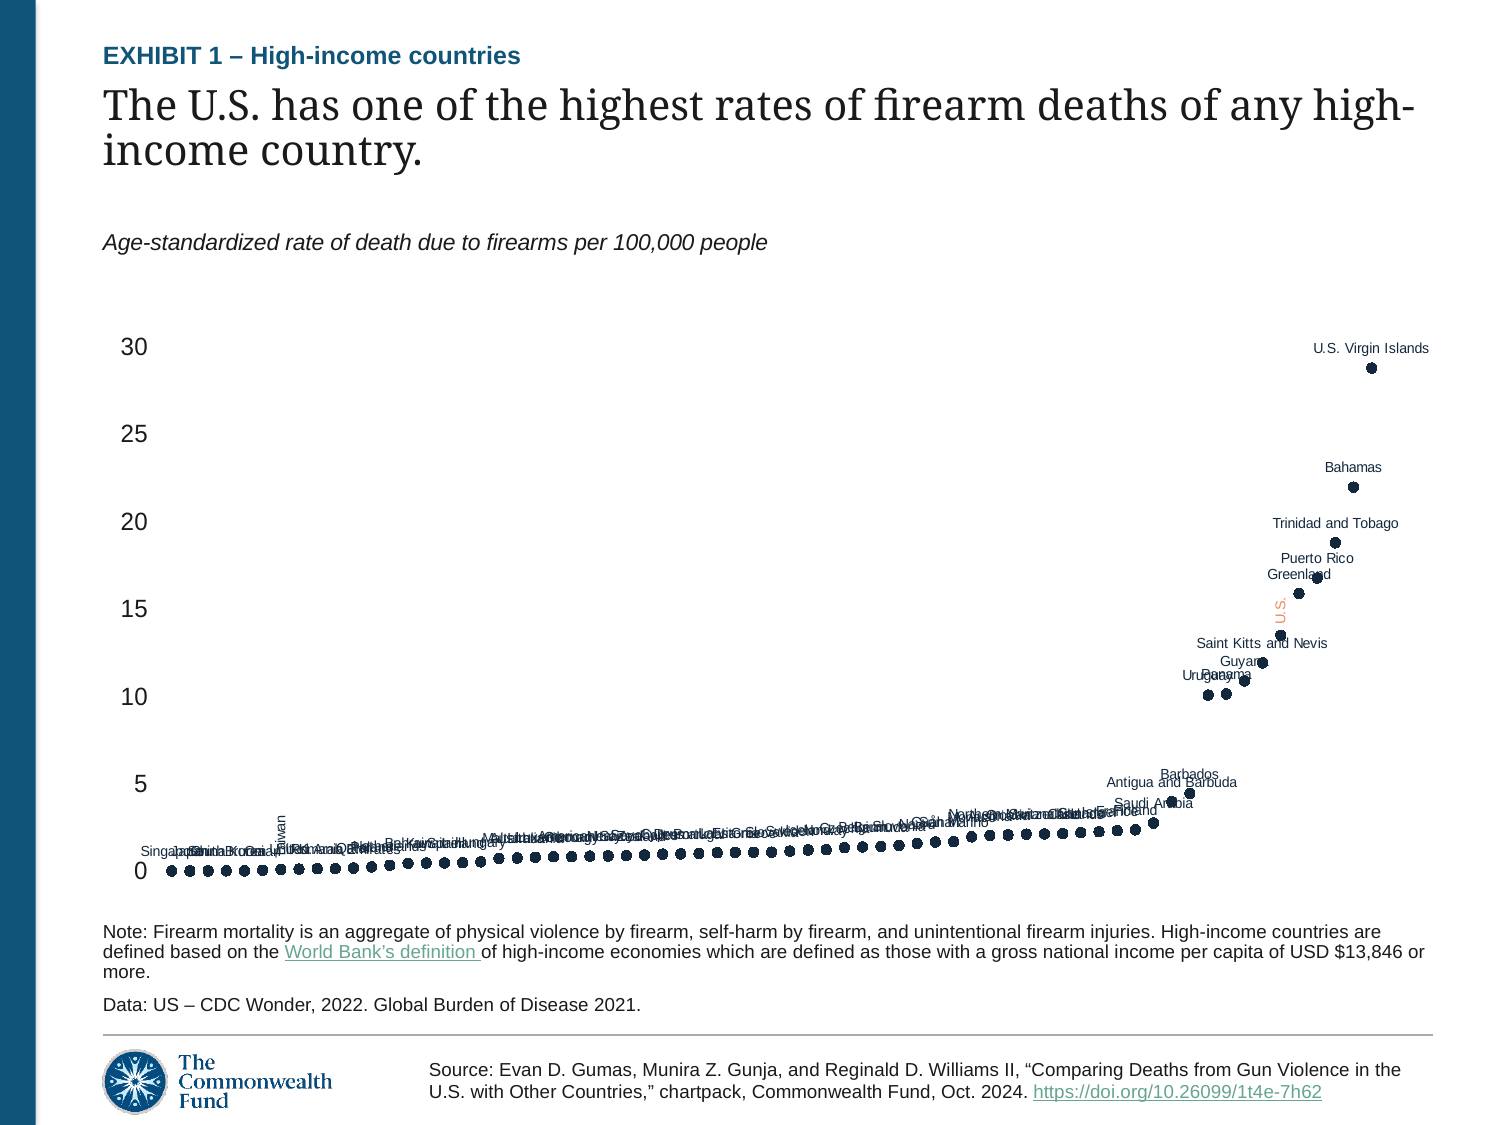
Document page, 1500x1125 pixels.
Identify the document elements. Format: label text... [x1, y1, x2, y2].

subtitle EXHIBIT 1 – High-income countries [102, 29, 1402, 70]
list Note: Firearm mortality is an aggregate of physical violence by firearm, self-harm by firearm, and unintentional firearm injuries. High-income countries are defined based on the World Bank’s definition of high-income economies which are defined as those with a gross national income per capita of USD $13,846 or more. Data: US – CDC Wonder, 2022. Global Burden of Disease 2021. [102, 934, 1444, 1016]
picture [97, 1040, 340, 1118]
chart [102, 227, 1431, 898]
title The U.S. has one of the highest rates of firearm deaths of any high-income country. [102, 84, 1431, 205]
